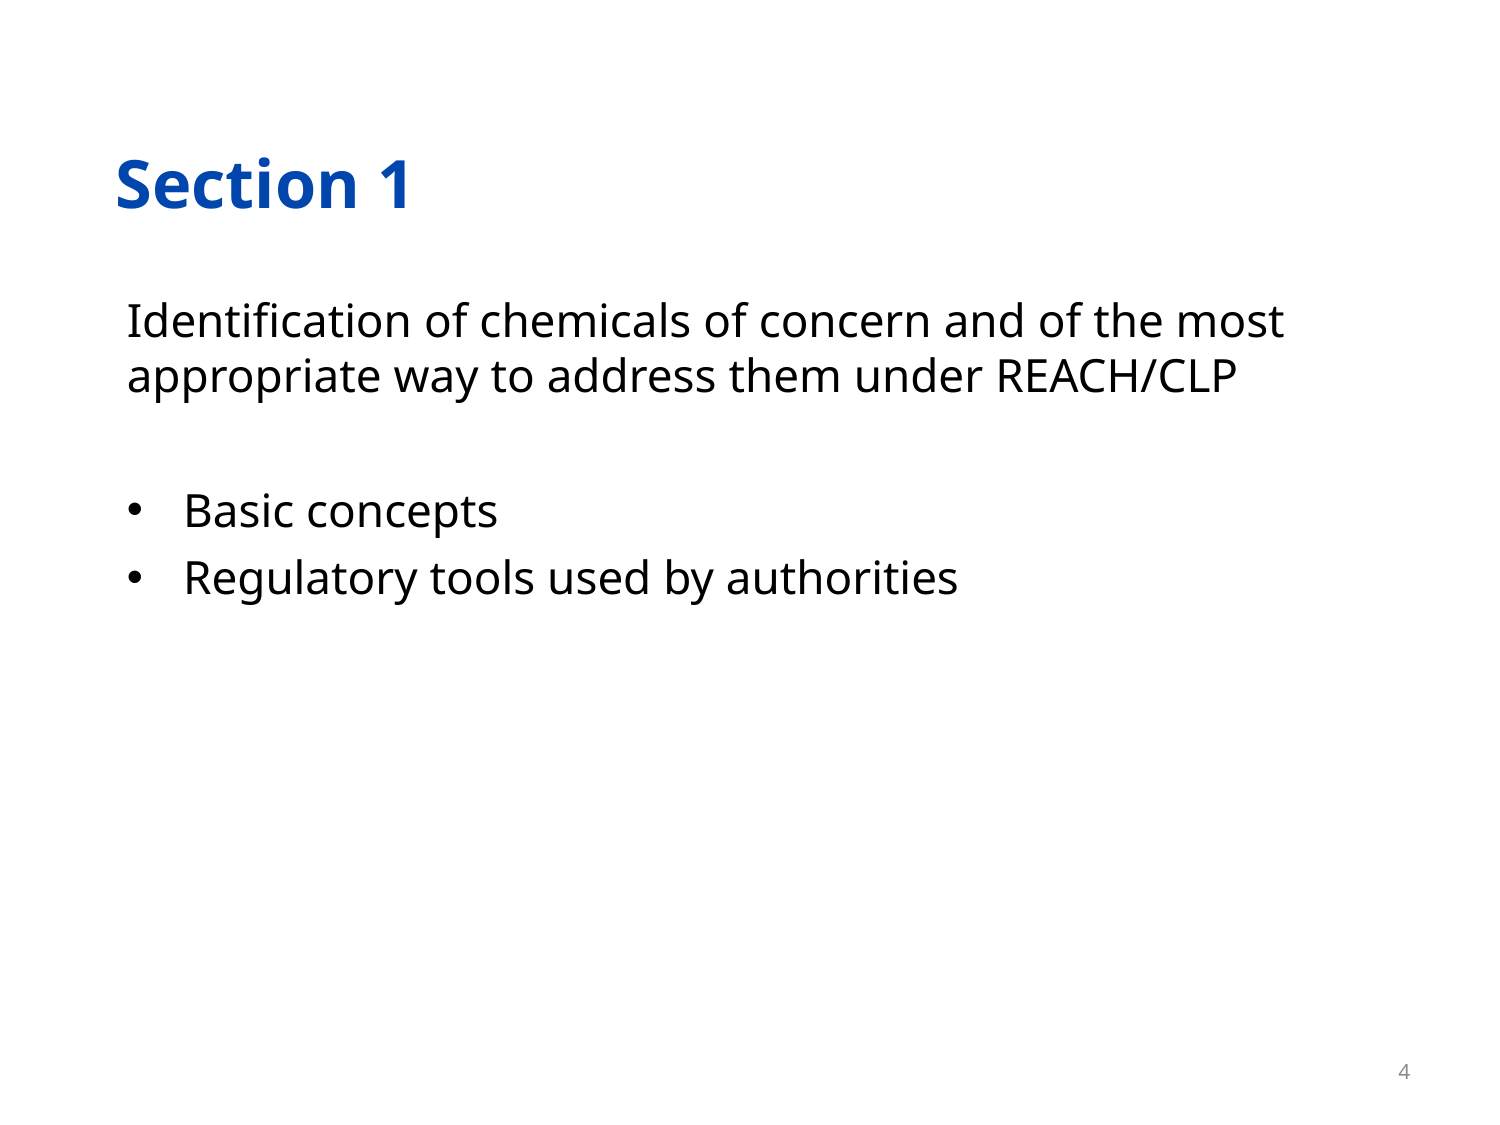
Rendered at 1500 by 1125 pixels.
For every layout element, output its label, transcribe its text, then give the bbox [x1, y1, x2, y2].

title Section 1 [100, 61, 1376, 303]
slide_number 4 [1074, 1042, 1425, 1103]
text_box Identification of chemicals of concern and of the most appropriate way to address them under REACH/CLP Basic concepts Regulatory tools used by authorities [112, 283, 1388, 612]
